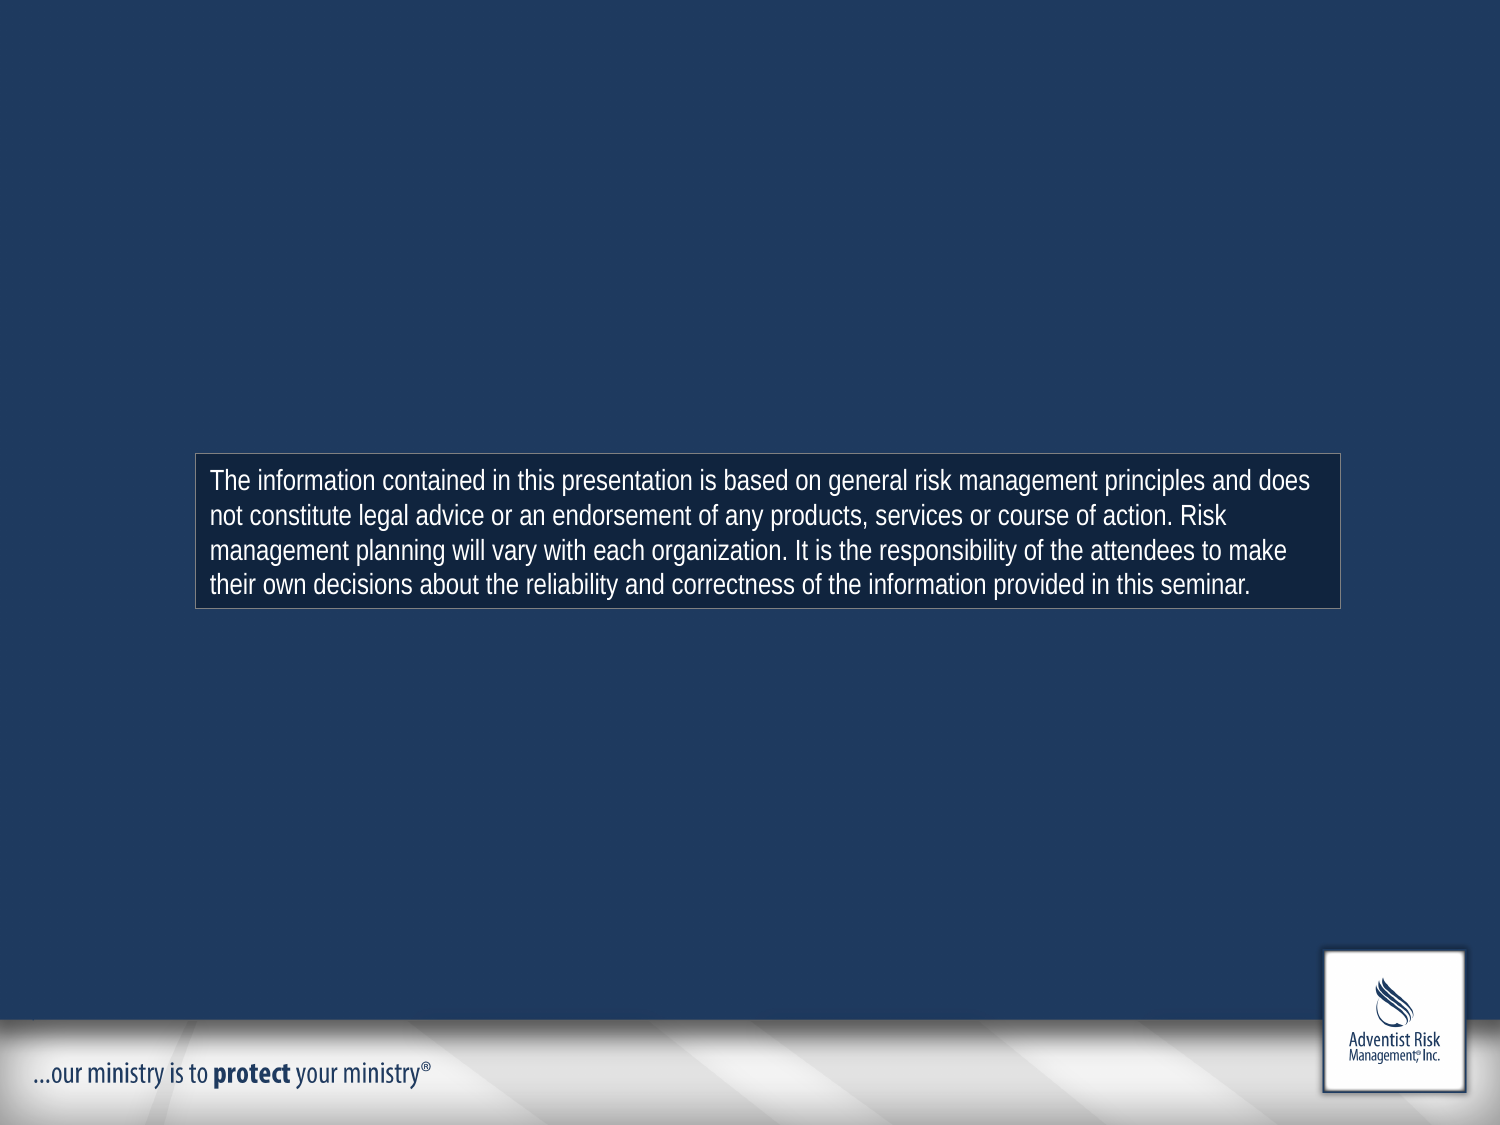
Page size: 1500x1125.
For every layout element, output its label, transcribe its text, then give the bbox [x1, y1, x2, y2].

text_box The information contained in this presentation is based on general risk management principles and does not constitute legal advice or an endorsement of any products, services or course of action. Risk management planning will vary with each organization. It is the responsibility of the attendees to make their own decisions about the reliability and correctness of the information provided in this seminar. [195, 453, 1341, 609]
picture [0, 0, 1500, 1125]
